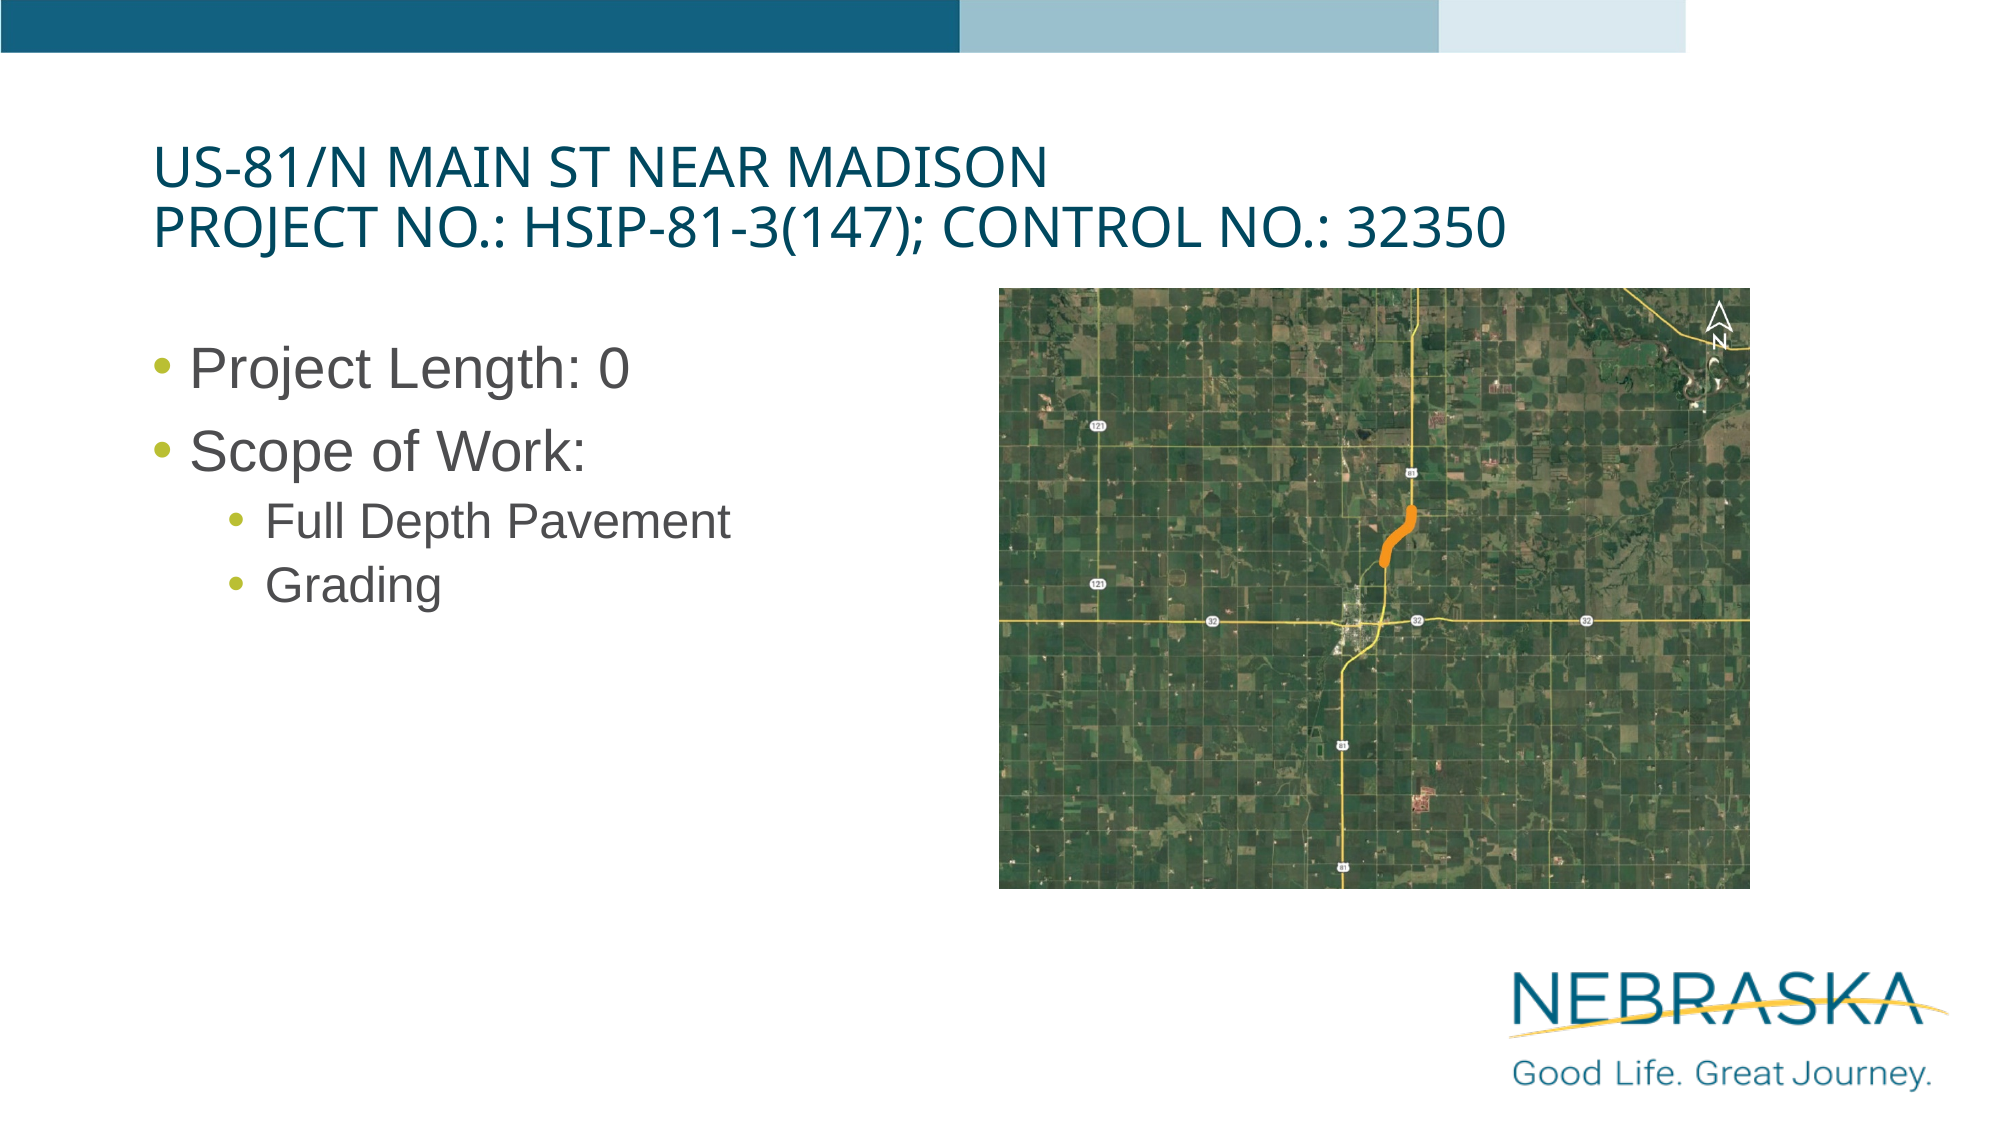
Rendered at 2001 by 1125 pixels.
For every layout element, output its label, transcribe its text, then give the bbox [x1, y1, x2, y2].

title US-81/N Main St Near Madison Project NO.: HSIP-81-3(147); Control NO.: 32350 [137, 90, 1863, 309]
picture [999, 288, 1750, 889]
picture [1503, 970, 1954, 1099]
picture [0, 0, 2000, 53]
list Project Length: 0 Scope of Work: Full Depth Pavement Grading [137, 330, 1863, 949]
